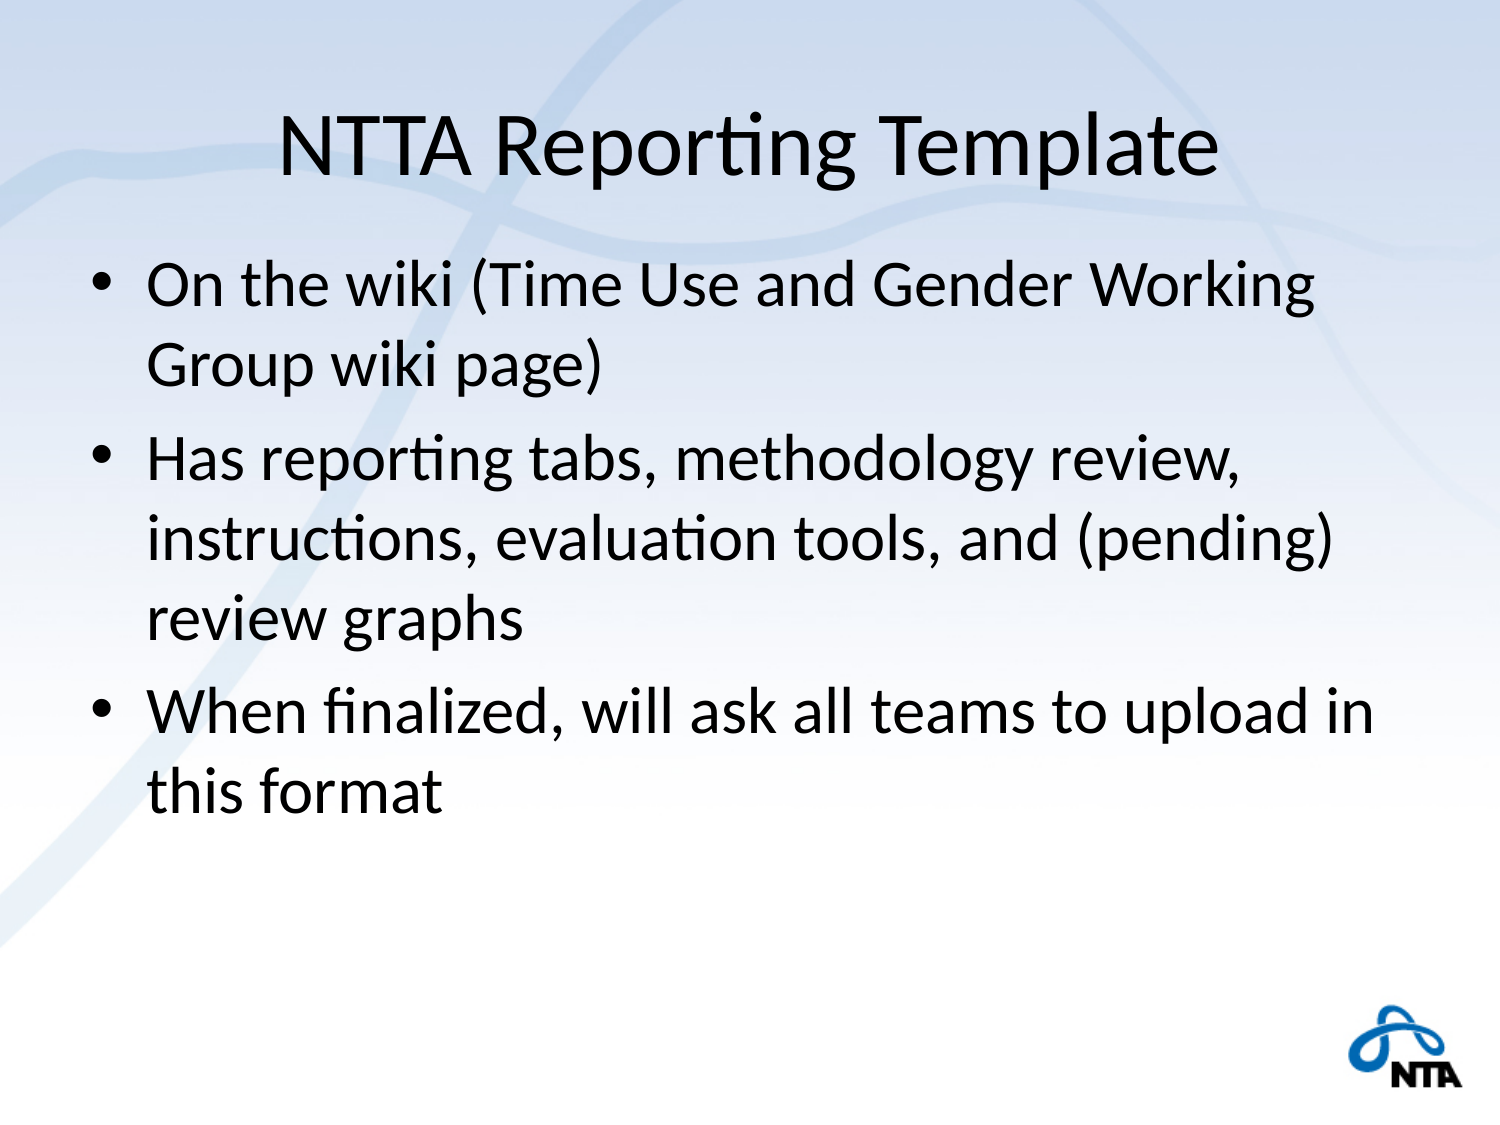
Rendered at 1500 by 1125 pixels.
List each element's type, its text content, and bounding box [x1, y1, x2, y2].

list On the wiki (Time Use and Gender Working Group wiki page) Has reporting tabs, methodology review, instructions, evaluation tools, and (pending) review graphs When finalized, will ask all teams to upload in this format [74, 232, 1426, 1100]
title NTTA Reporting Template [74, 44, 1426, 232]
picture [0, 0, 1500, 1125]
